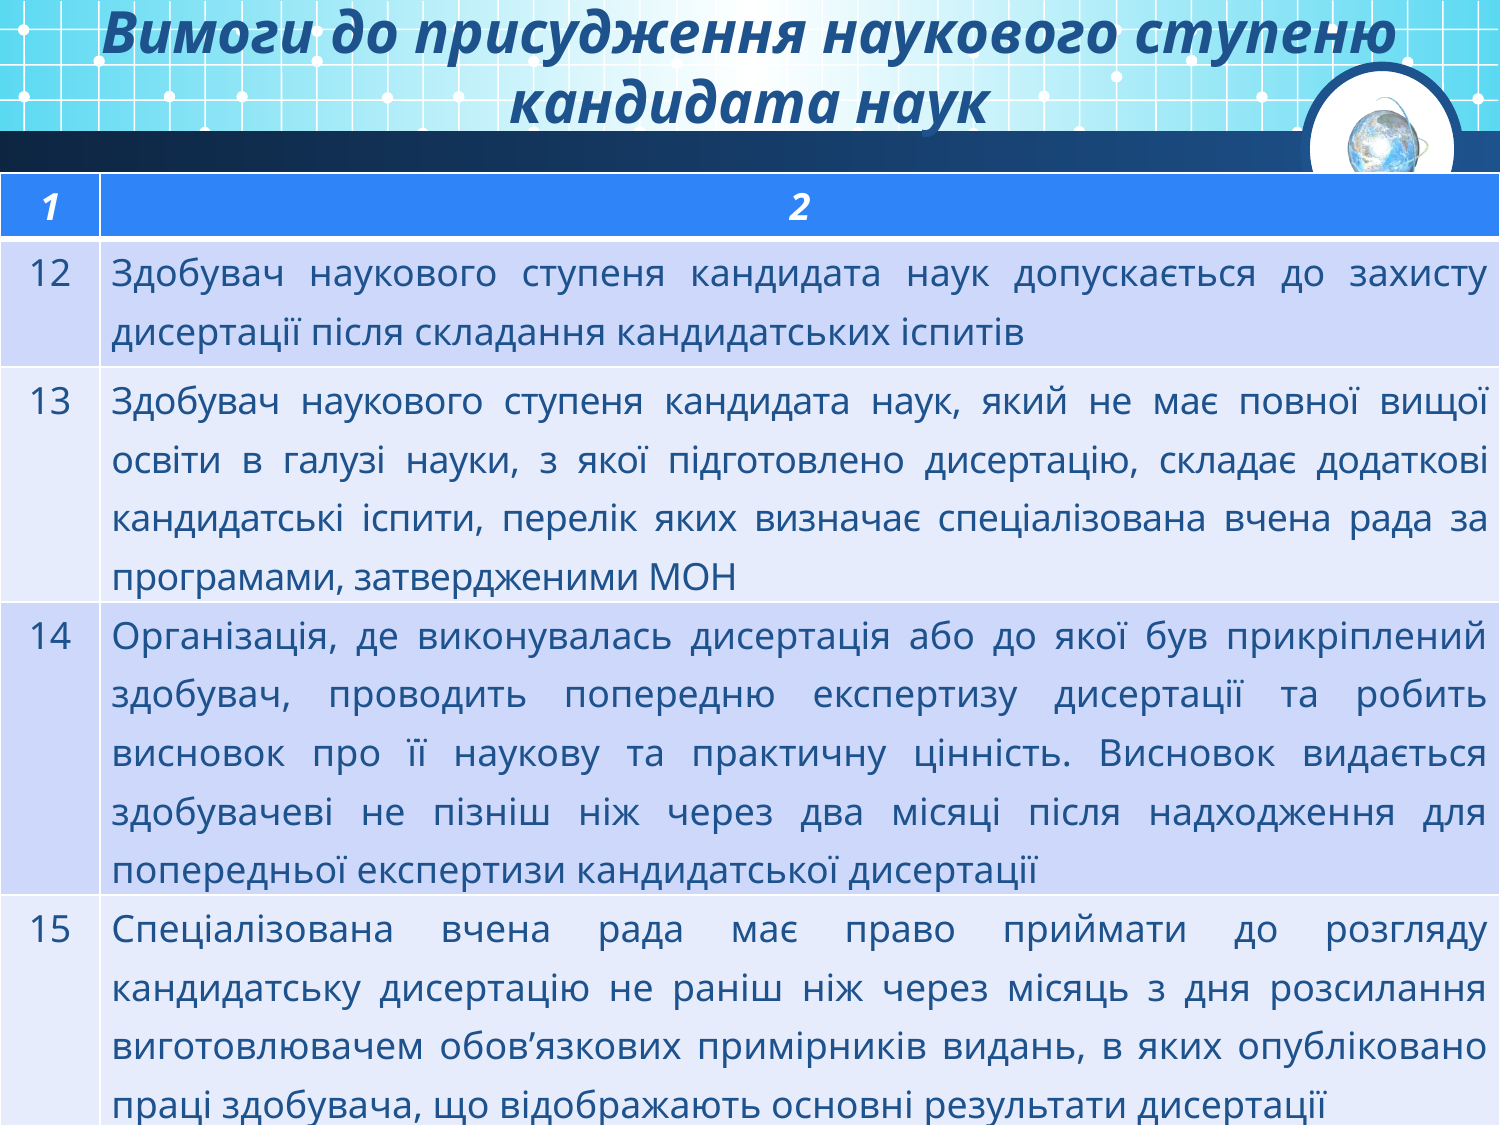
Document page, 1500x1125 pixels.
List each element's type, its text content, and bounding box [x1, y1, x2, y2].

table_cell Здобувач наукового ступеня кандидата наук, який не має повної вищої освіти в галузі науки, з якої підготовлено дисертацію, складає додаткові кандидатські іспити, перелік яких визначає спеціалізована вчена рада за програмами, затвердженими МОН [101, 368, 1499, 601]
table_header 2 [101, 174, 1499, 236]
table_cell 12 [1, 242, 99, 366]
table_cell 13 [1, 368, 99, 601]
table_header 1 [1, 174, 99, 236]
table_cell Організація, де виконувалась дисертація або до якої був прикріплений здобувач, проводить попередню експертизу дисертації та робить висновок про її наукову та практичну цінність. Висновок видається здобувачеві не пізніш ніж через два місяці після надходження для попередньої експертизи кандидатської дисертації [101, 603, 1499, 894]
picture [1310, 130, 1454, 172]
table_cell 15 [1, 896, 99, 1125]
title Вимоги до присудження наукового ступеню кандидата наук [0, 0, 1500, 130]
table_cell Здобувач наукового ступеня кандидата наук допускається до захисту дисертації після складання кандидатських іспитів [101, 242, 1499, 366]
table_cell Спеціалізована вчена рада має право приймати до розгляду кандидатську дисертацію не раніш ніж через місяць з дня розсилання виготовлювачем обов’язкових примірників видань, в яких опубліковано праці здобувача, що відображають основні результати дисертації [101, 896, 1499, 1125]
table_cell 14 [1, 603, 99, 894]
